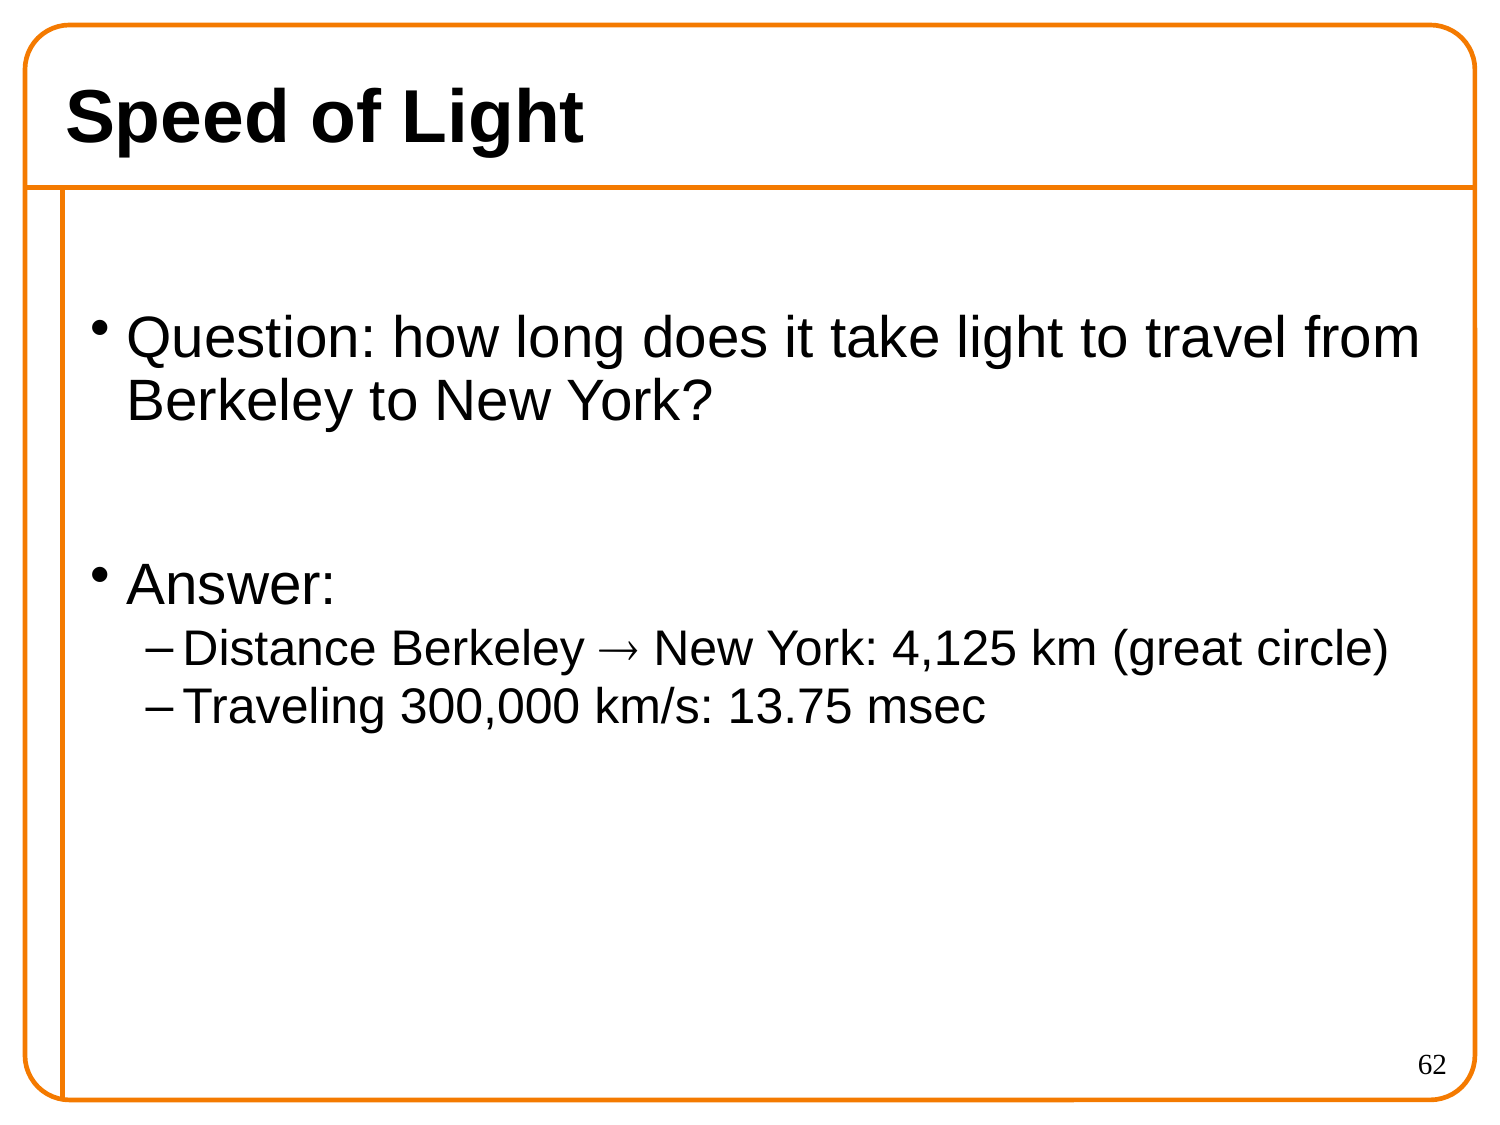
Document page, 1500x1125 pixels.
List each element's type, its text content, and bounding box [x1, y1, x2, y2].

title Speed of Light [50, 62, 1475, 175]
list Question: how long does it take light to travel from Berkeley to New York? Answer: Distance Berkeley  New York: 4,125 km (great circle) Traveling 300,000 km/s: 13.75 msec [75, 200, 1463, 1100]
